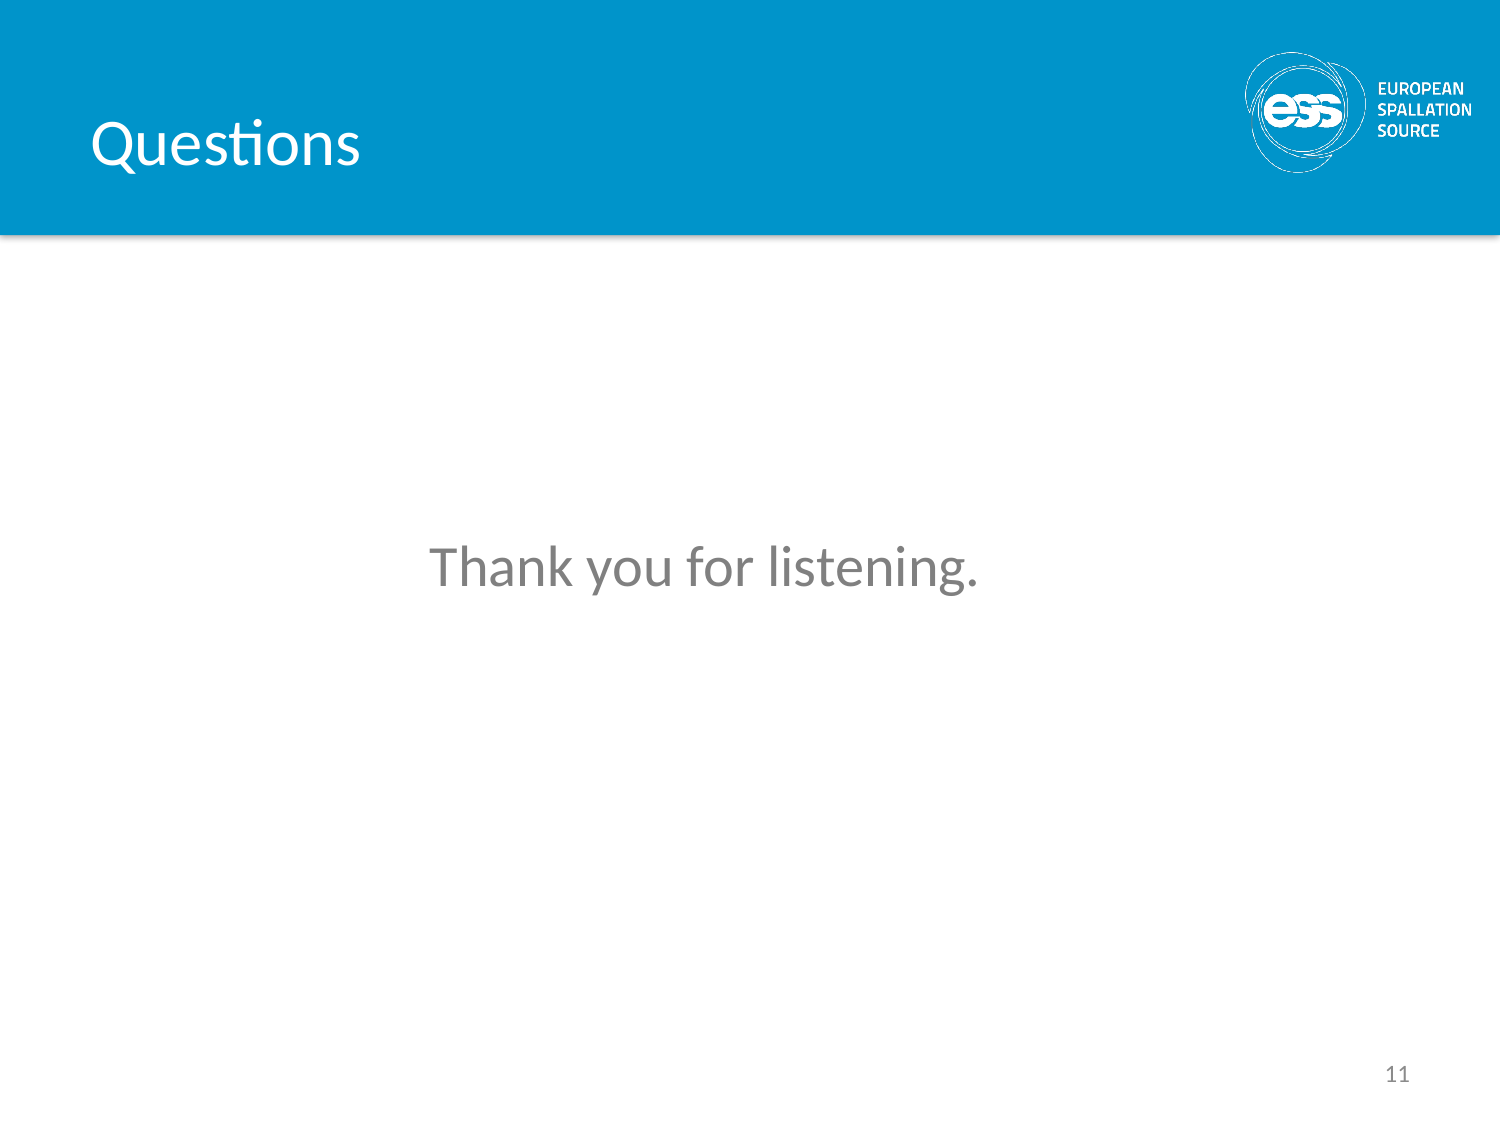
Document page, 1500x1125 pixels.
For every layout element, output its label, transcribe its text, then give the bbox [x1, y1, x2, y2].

picture [1409, 104, 1415, 115]
picture [1422, 125, 1428, 134]
picture [1379, 83, 1385, 94]
picture [1454, 83, 1458, 94]
picture [1423, 83, 1430, 94]
picture [1400, 83, 1407, 94]
picture [1389, 104, 1393, 115]
picture [1264, 94, 1342, 127]
picture [1443, 86, 1450, 93]
picture [1436, 104, 1444, 115]
picture [1432, 125, 1438, 136]
list Thank you for listening. [414, 520, 1075, 761]
slide_number 11 [1074, 1042, 1425, 1103]
title Questions [75, 45, 1247, 233]
picture [1418, 104, 1423, 115]
picture [1398, 109, 1406, 115]
